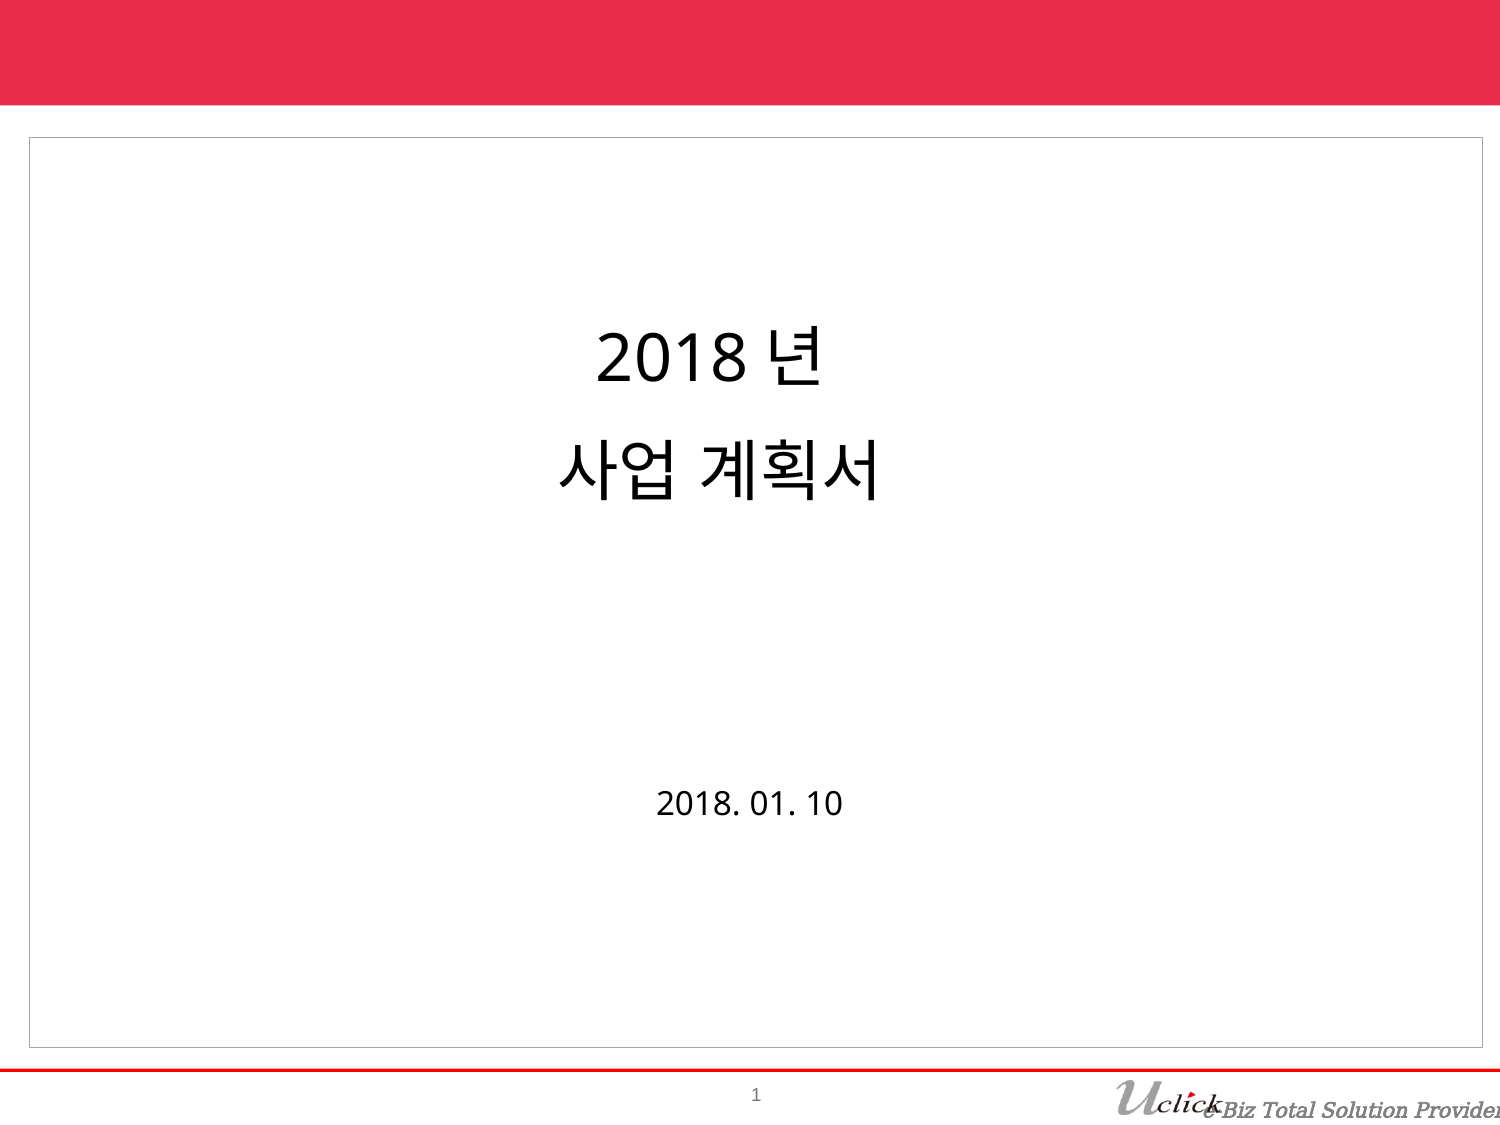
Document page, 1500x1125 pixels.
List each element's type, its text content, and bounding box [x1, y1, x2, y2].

text_box [27, 135, 1484, 1049]
text_box 2018년 사업 계획서 [430, 315, 1010, 509]
text_box 2018. 01. 10 [460, 782, 1040, 823]
picture [1116, 1080, 1223, 1115]
